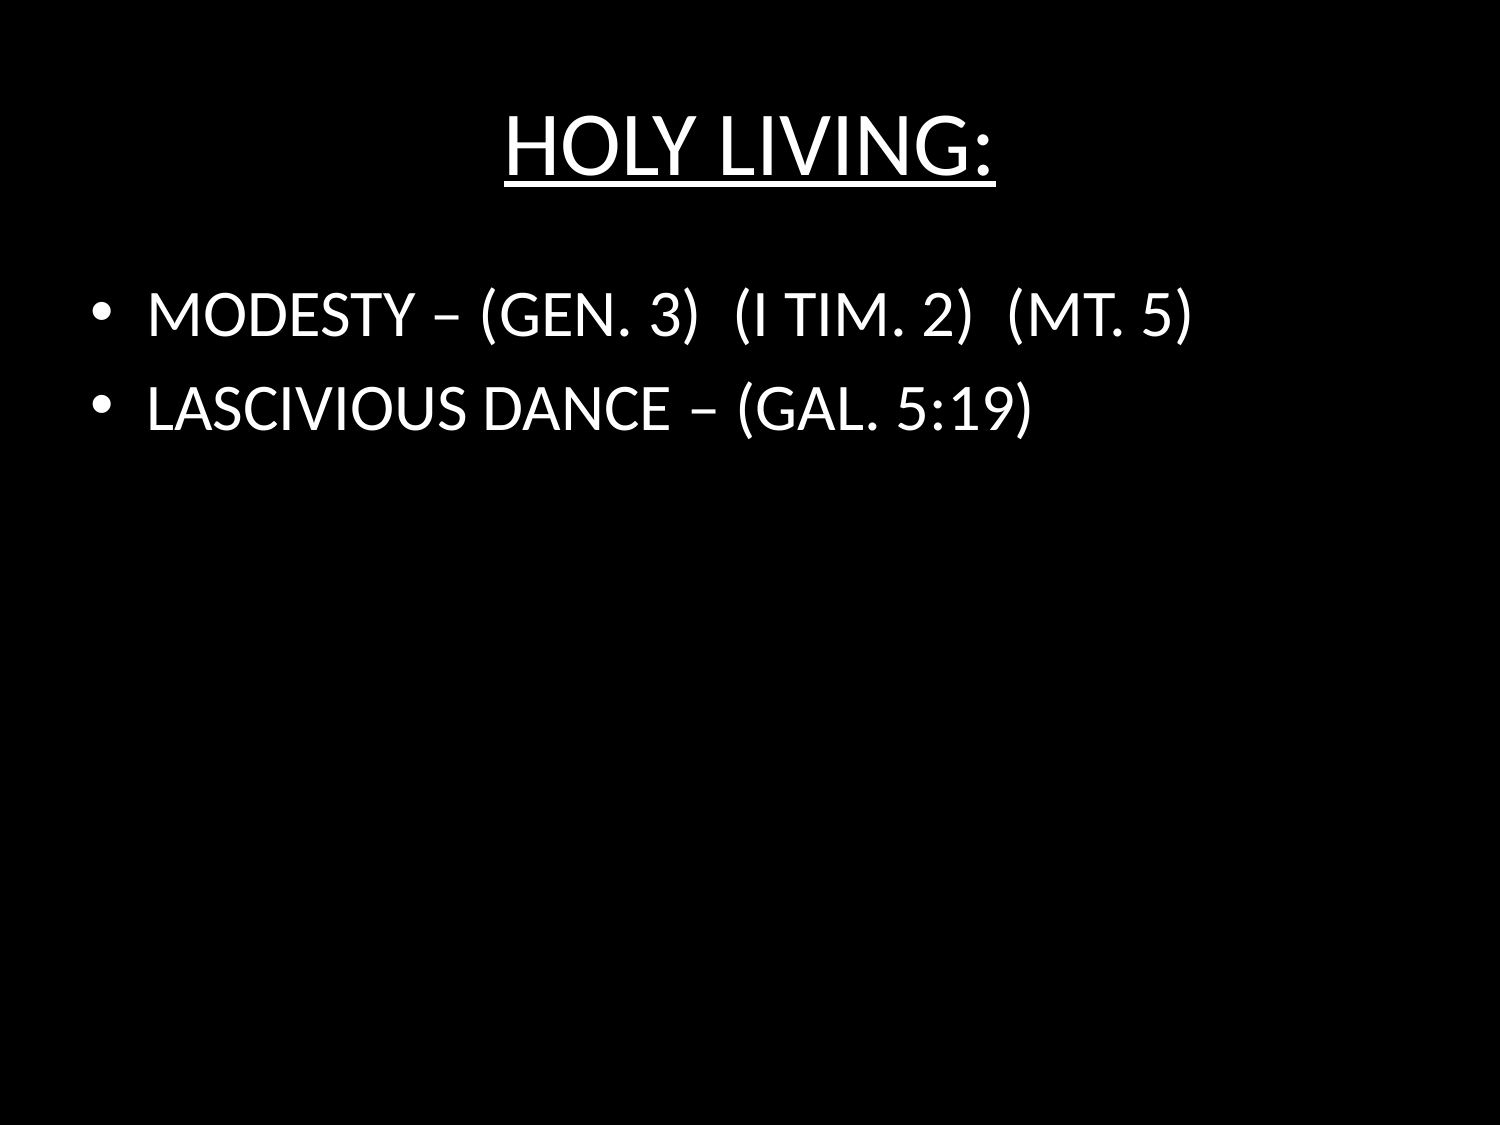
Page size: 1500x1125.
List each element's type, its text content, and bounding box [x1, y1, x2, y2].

title HOLY LIVING: [75, 45, 1425, 233]
list MODESTY – (GEN. 3) (I TIM. 2) (MT. 5) LASCIVIOUS DANCE – (GAL. 5:19) [75, 262, 1425, 1005]
